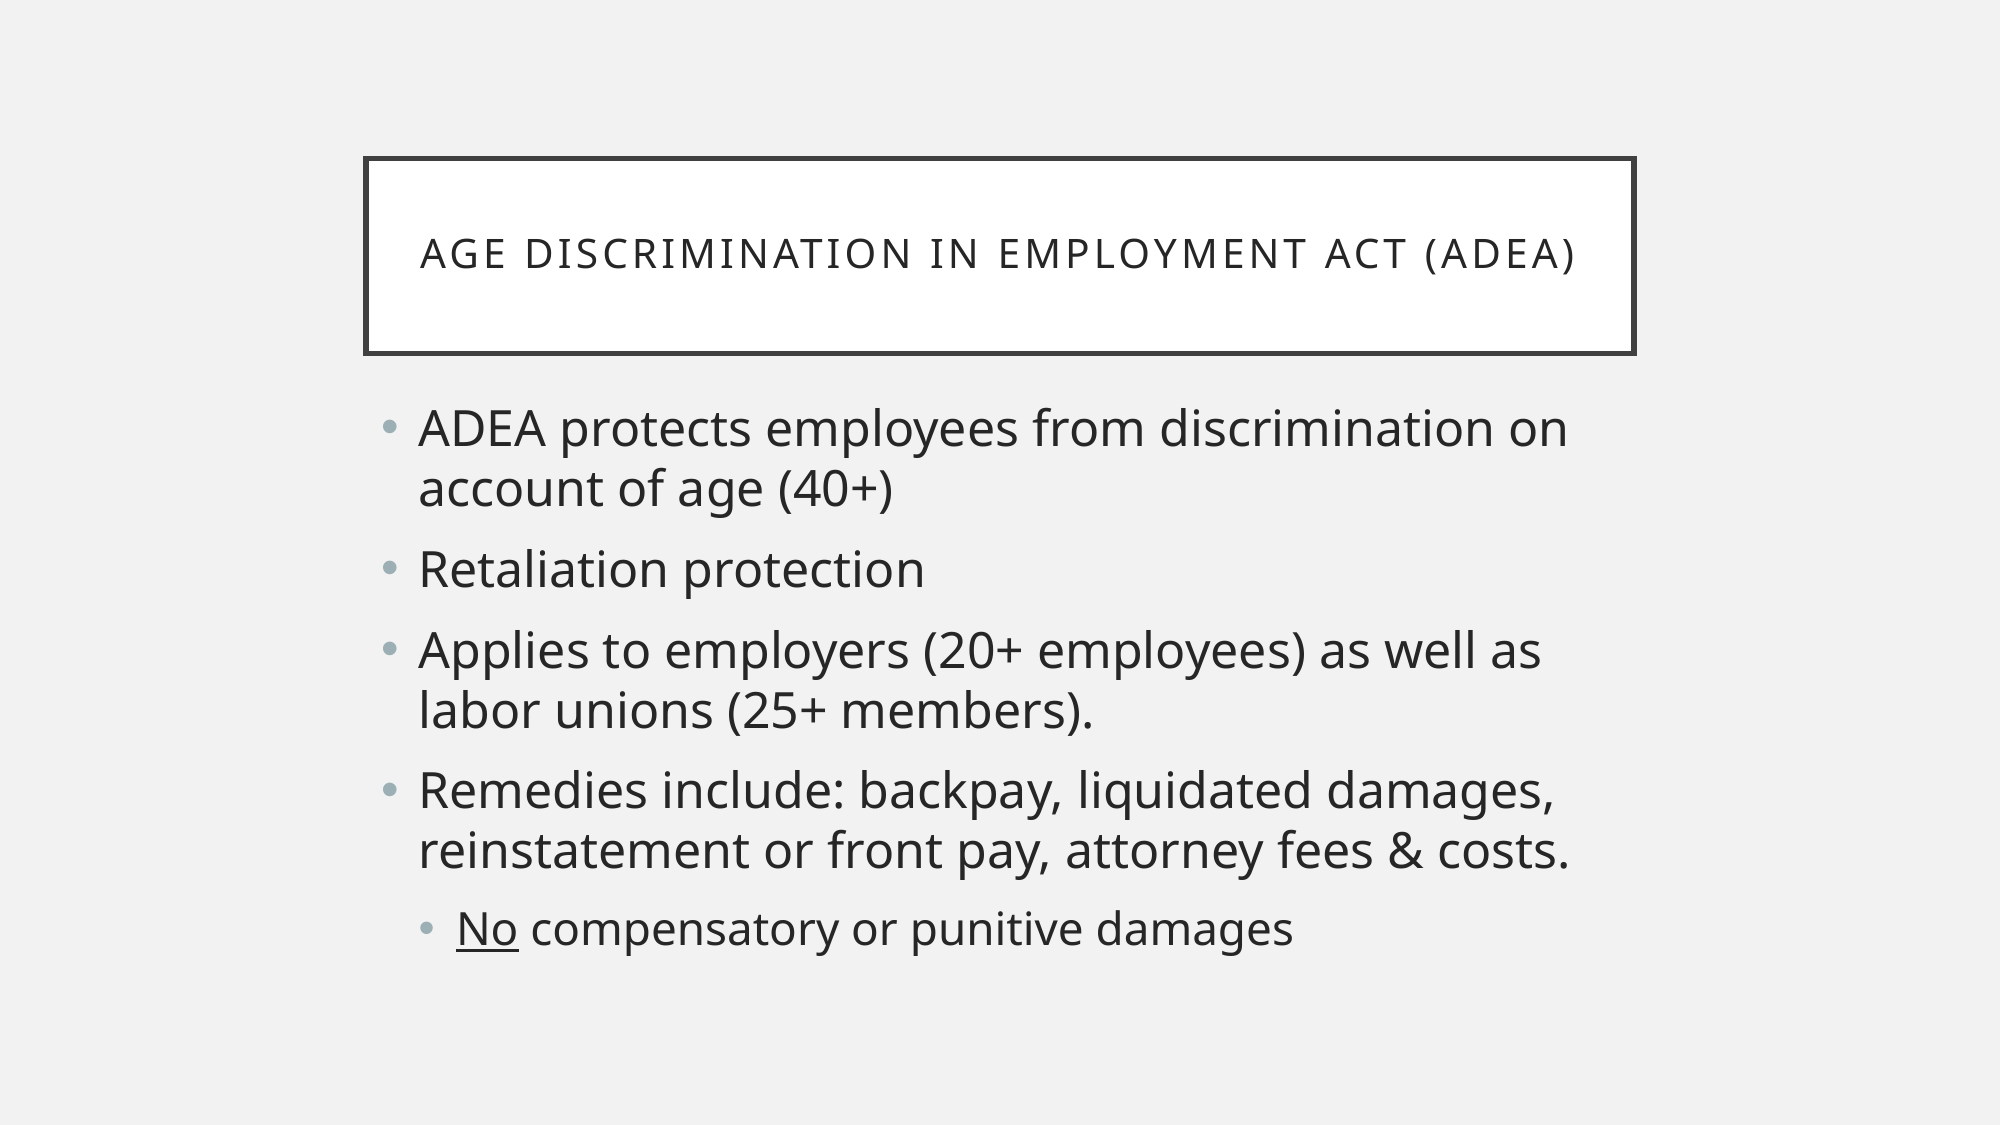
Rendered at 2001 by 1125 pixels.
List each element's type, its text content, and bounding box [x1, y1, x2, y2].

title AGE DISCRIMINATION IN EMPLOYMENT ACT (ADEA) [363, 156, 1637, 356]
list ADEA protects employees from discrimination on account of age (40+) Retaliation protection Applies to employers (20+ employees) as well as labor unions (25+ members). Remedies include: backpay, liquidated damages, reinstatement or front pay, attorney fees & costs. No compensatory or punitive damages [366, 388, 1658, 1099]
